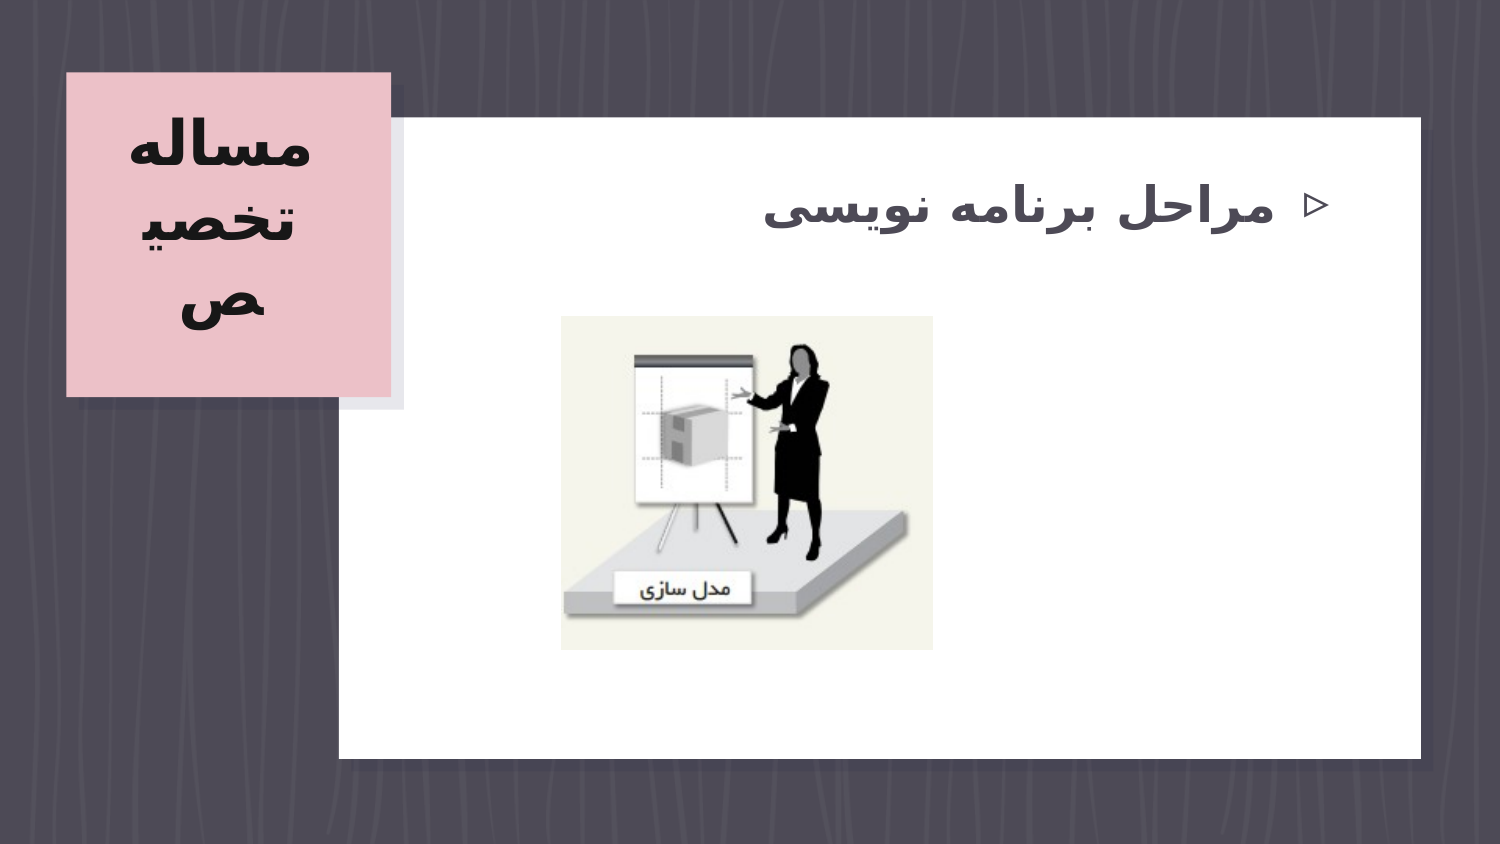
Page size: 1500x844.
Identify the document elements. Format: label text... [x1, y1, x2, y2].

list مراحل برنامه نویسی [459, 157, 1362, 689]
title مساله تخصیص [88, 87, 354, 229]
picture [560, 316, 934, 650]
